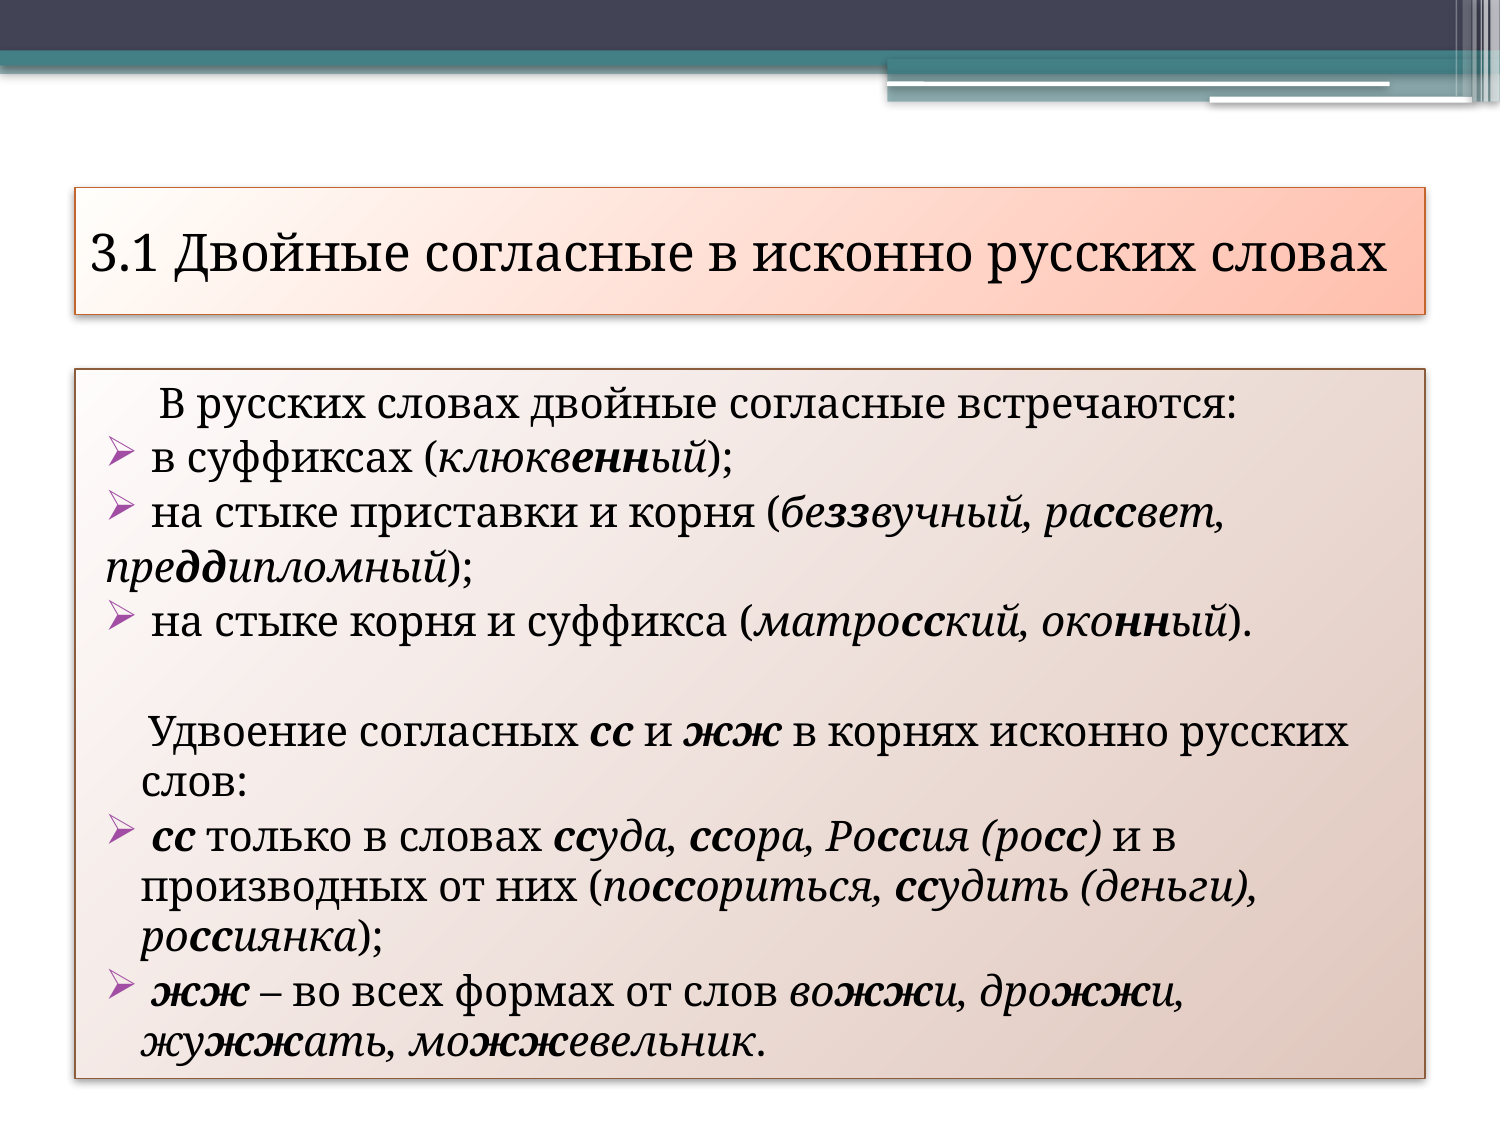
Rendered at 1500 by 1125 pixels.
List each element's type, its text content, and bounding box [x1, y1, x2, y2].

list В русских словах двойные согласные встречаются: в суффиксах (клюквенный); на стыке приставки и корня (беззвучный, рассвет, преддипломный); на стыке корня и суффикса (матросский, оконный). Удвоение согласных сс и жж в корнях исконно русских слов: сс только в словах ссуда, ссора, Россия (росс) и в производных от них (поссориться, ссудить (деньги), россиянка); жж – во всех формах от слов вожжи, дрожжи, жужжать, можжевельник. [74, 368, 1426, 1079]
title 3.1 Двойные согласные в исконно русских словах [74, 187, 1426, 315]
